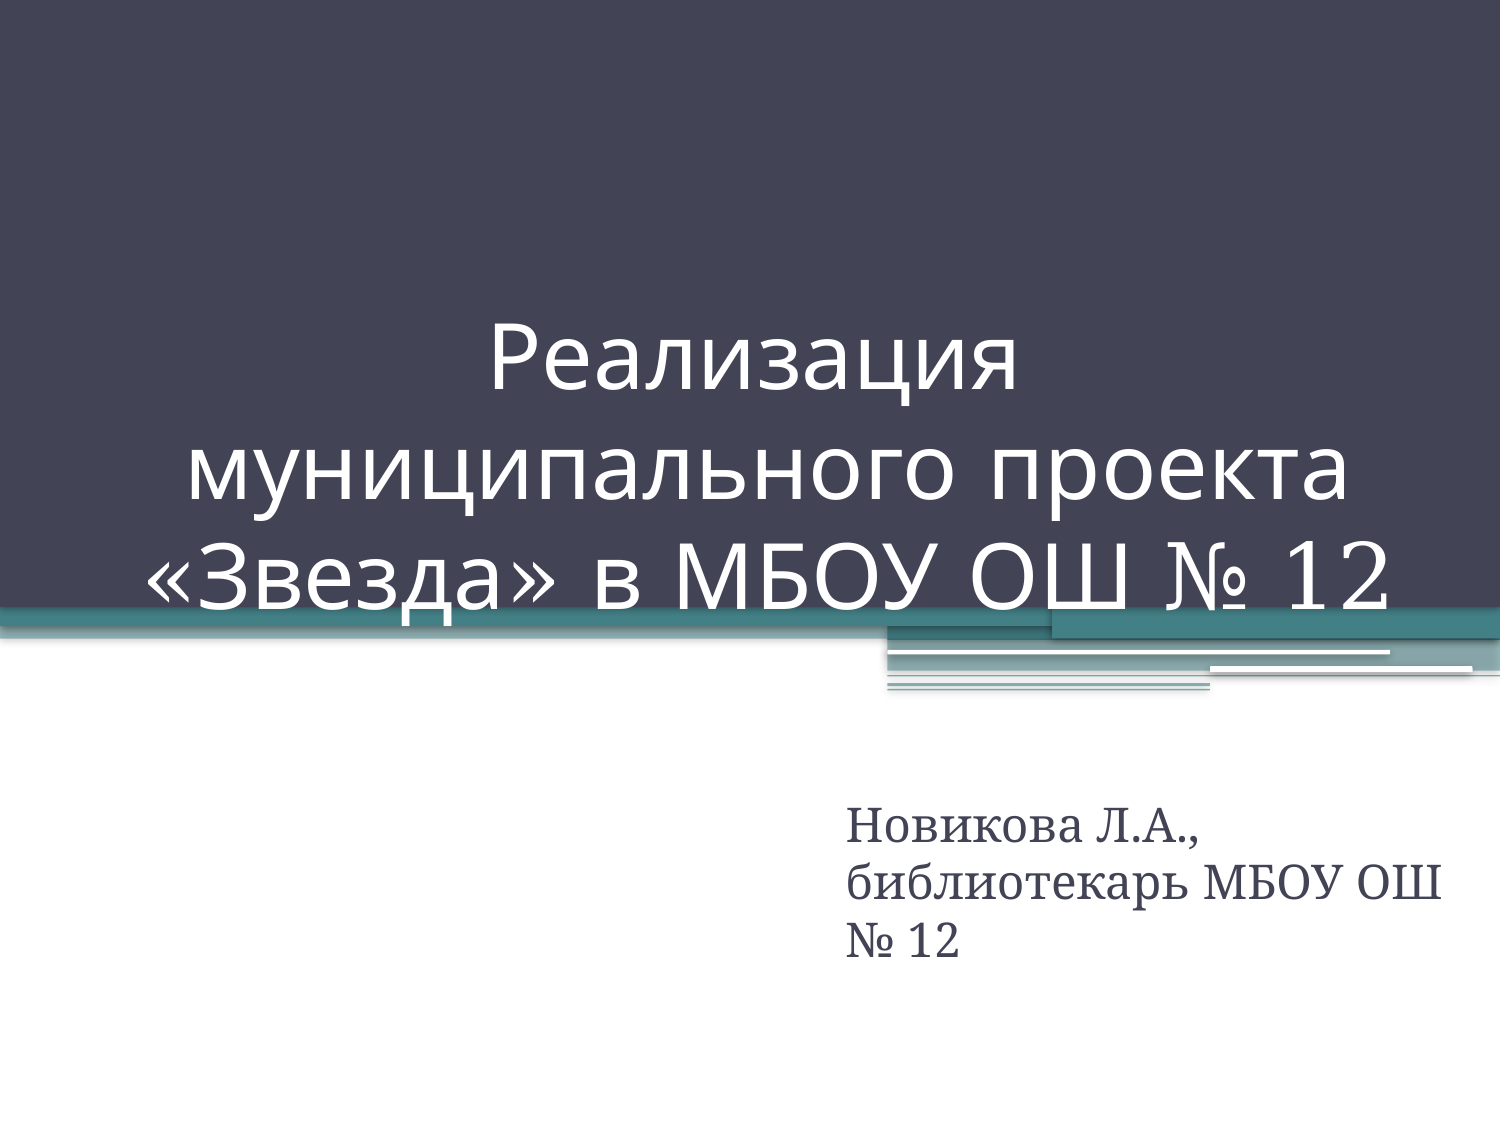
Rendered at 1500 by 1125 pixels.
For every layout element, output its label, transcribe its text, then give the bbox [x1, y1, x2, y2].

title Реализация муниципального проекта «Звезда» в МБОУ ОШ № 12 [75, 231, 1463, 636]
subtitle Новикова Л.А., библиотекарь МБОУ ОШ № 12 [820, 786, 1467, 975]
